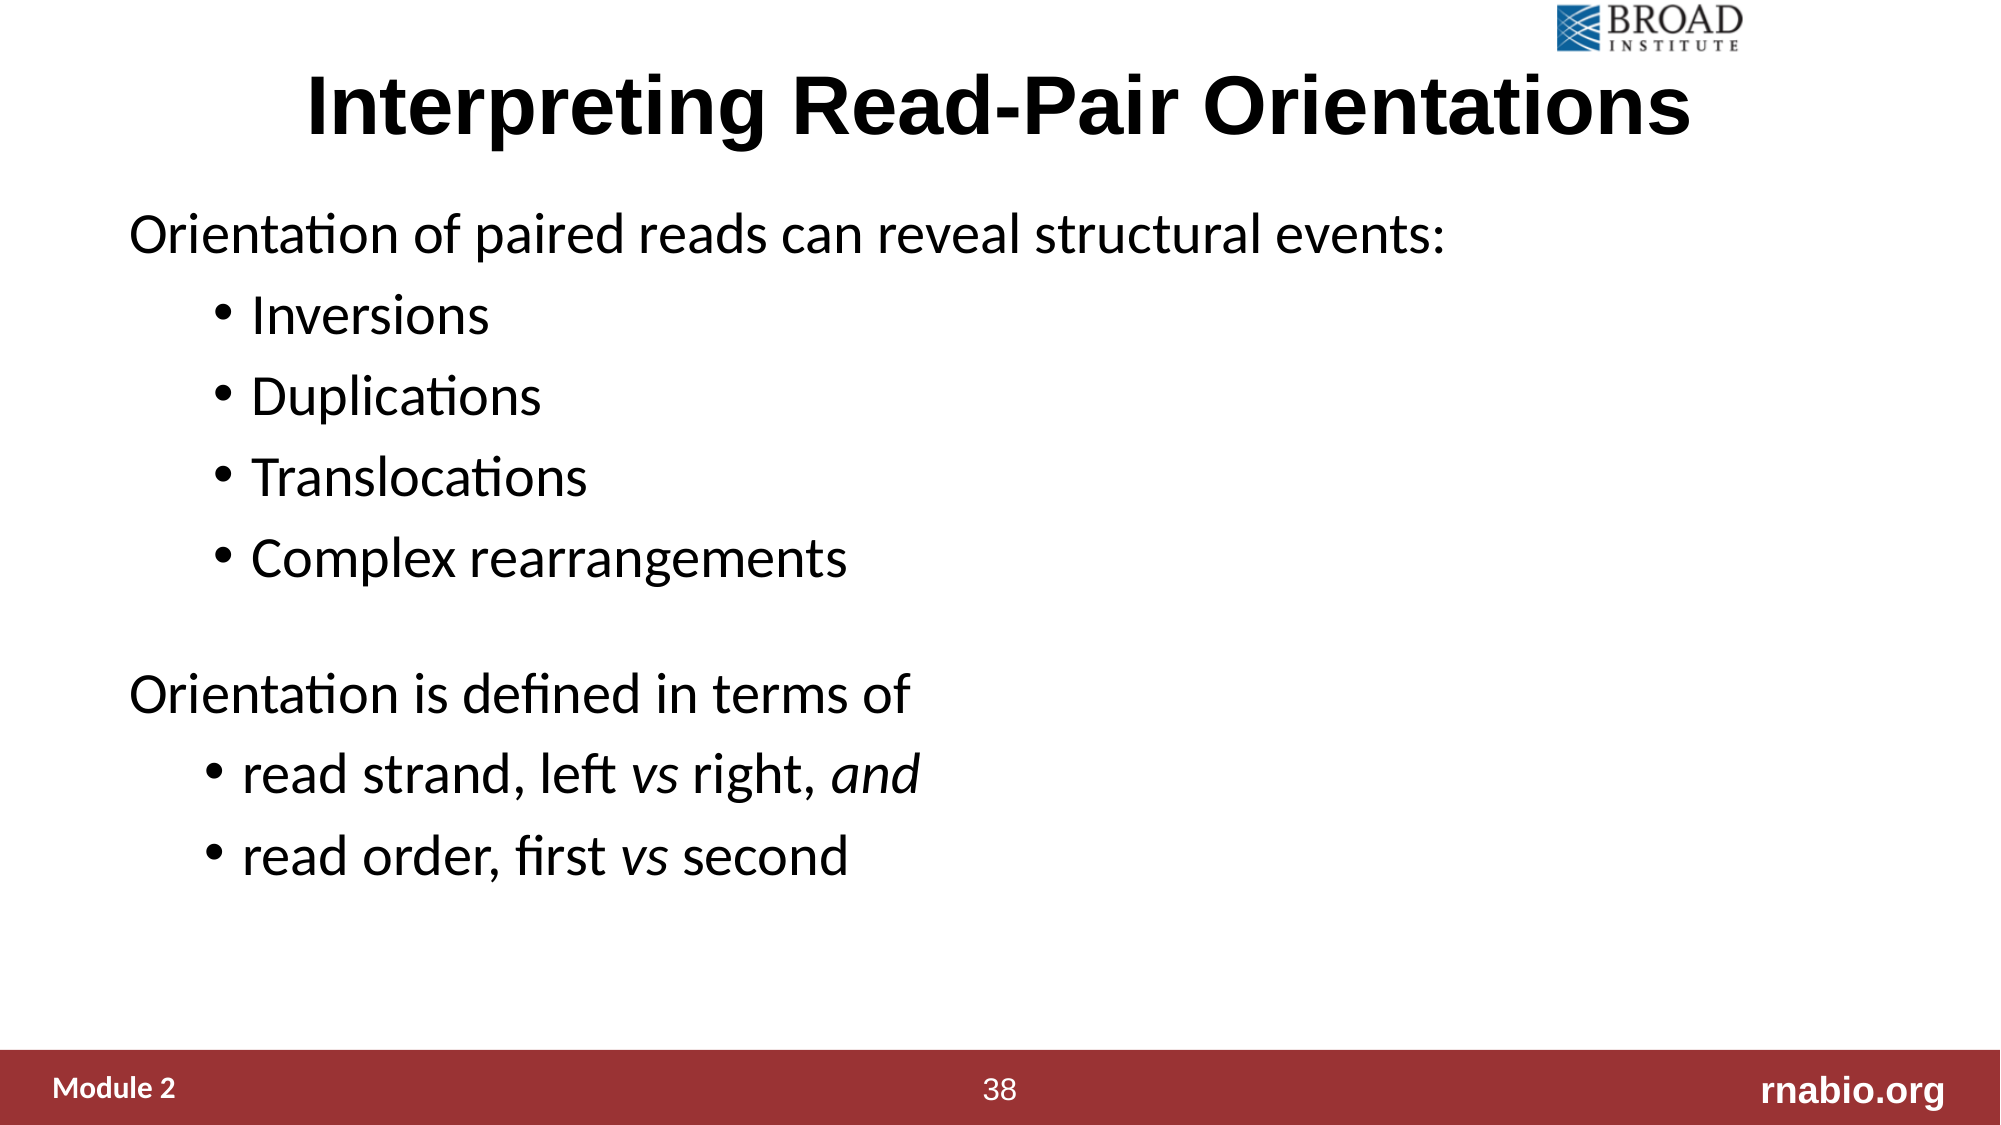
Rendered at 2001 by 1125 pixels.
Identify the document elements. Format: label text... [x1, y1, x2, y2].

picture [1554, 0, 1747, 58]
title Interpreting Read-Pair Orientations [275, 7, 1725, 195]
list Orientation of paired reads can reveal structural events: Inversions Duplications Translocations Complex rearrangements Orientation is defined in terms of read strand, left vs right, and read order, first vs second [114, 201, 1756, 1035]
